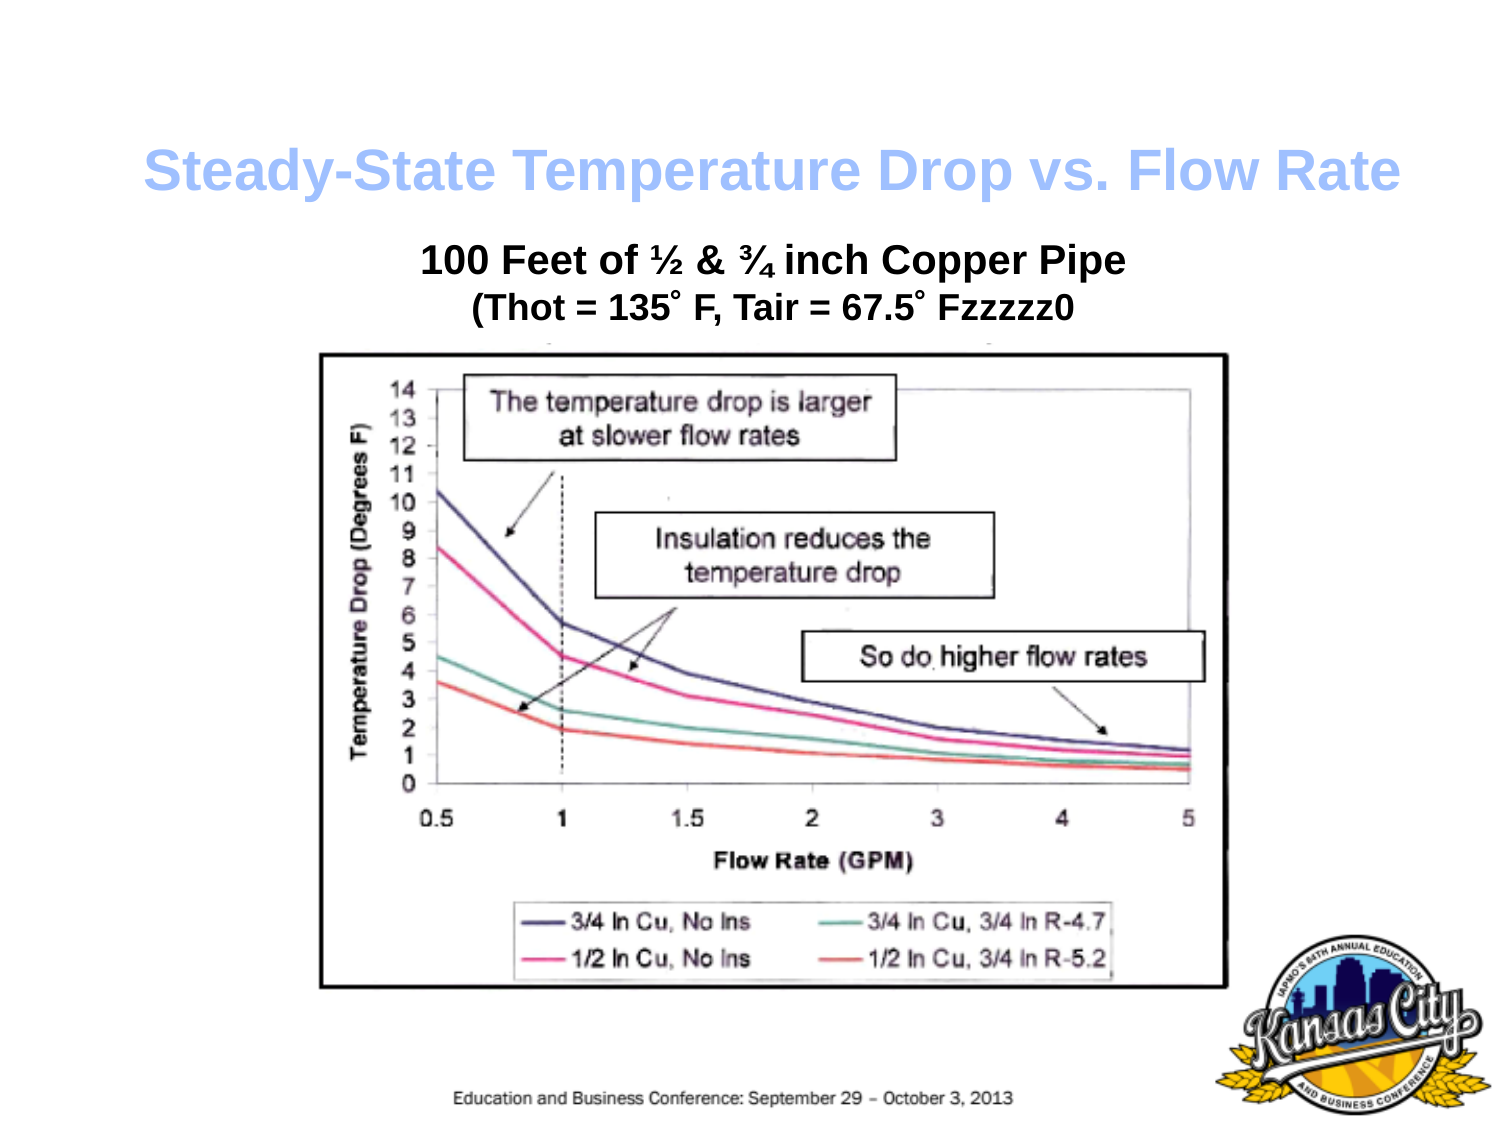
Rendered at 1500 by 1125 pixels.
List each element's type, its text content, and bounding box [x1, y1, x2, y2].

picture [303, 343, 1244, 1001]
text_box 100 Feet of ½ & ¾ inch Copper Pipe (Thot = 135˚ F, Tair = 67.5˚ Fzzzzz0 [405, 224, 1142, 335]
text_box Steady-State Temperature Drop vs. Flow Rate [128, 125, 1419, 210]
